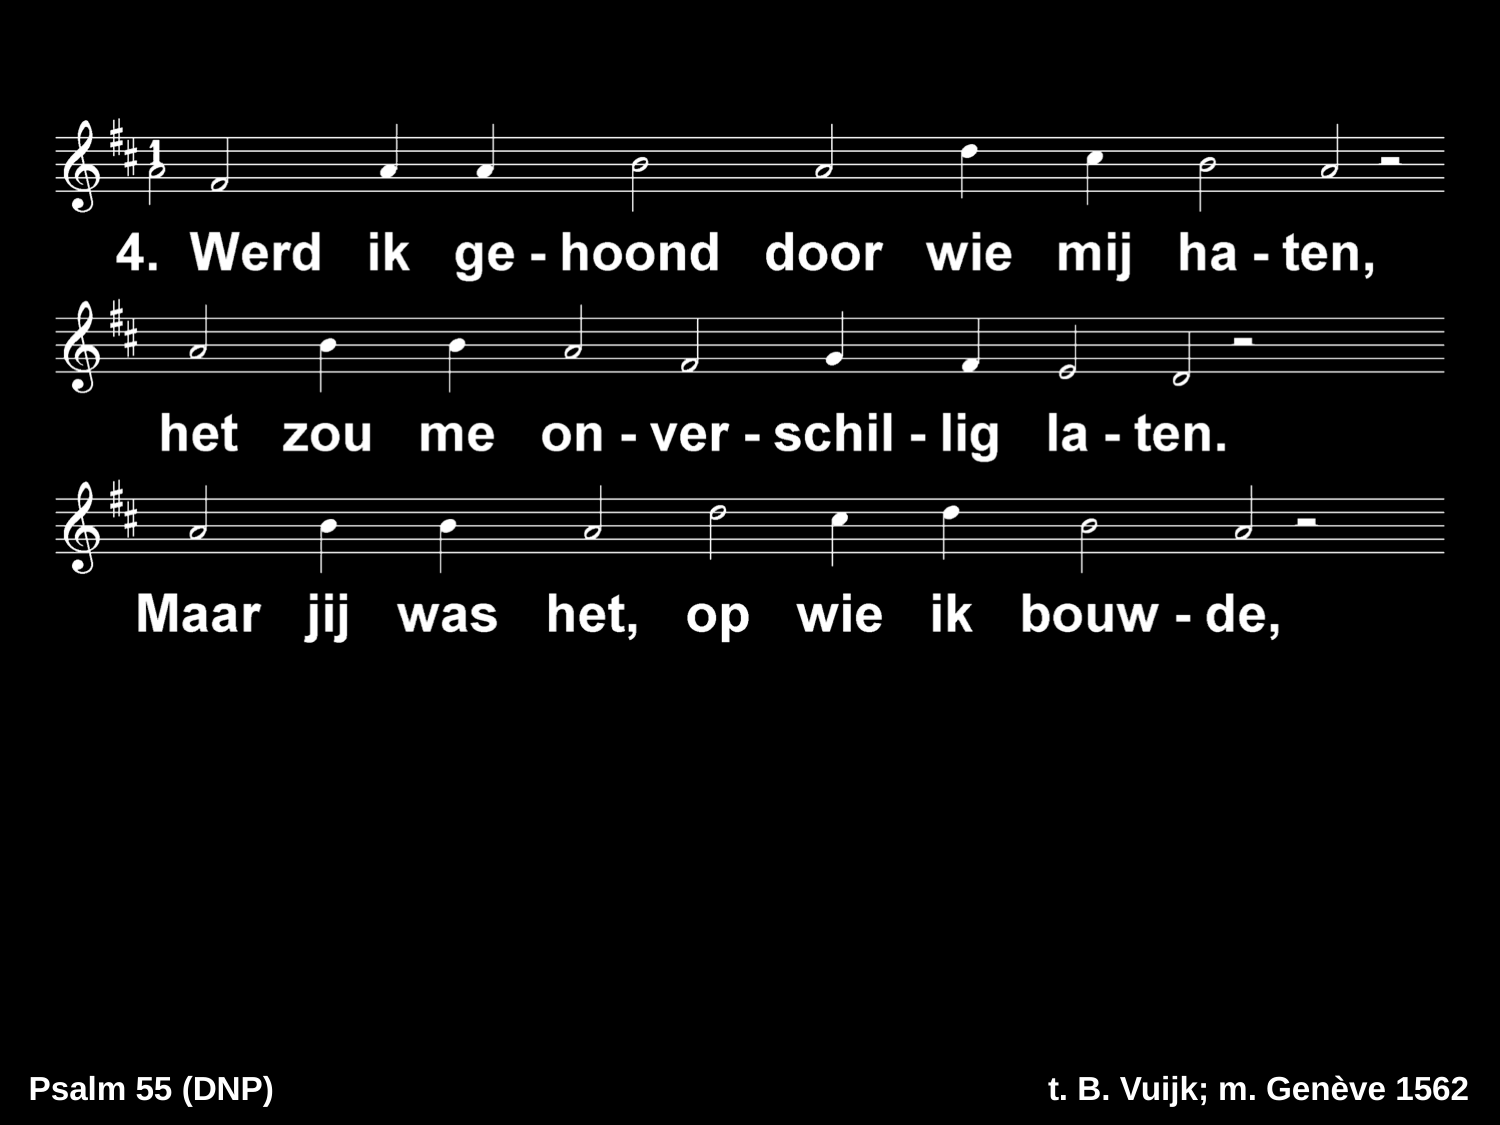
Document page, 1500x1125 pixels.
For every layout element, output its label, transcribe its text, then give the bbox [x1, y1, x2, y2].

picture [41, 103, 1459, 657]
text_box Psalm 55 (DNP) t. B. Vuijk; m. Genève 1562 [13, 1059, 1495, 1115]
